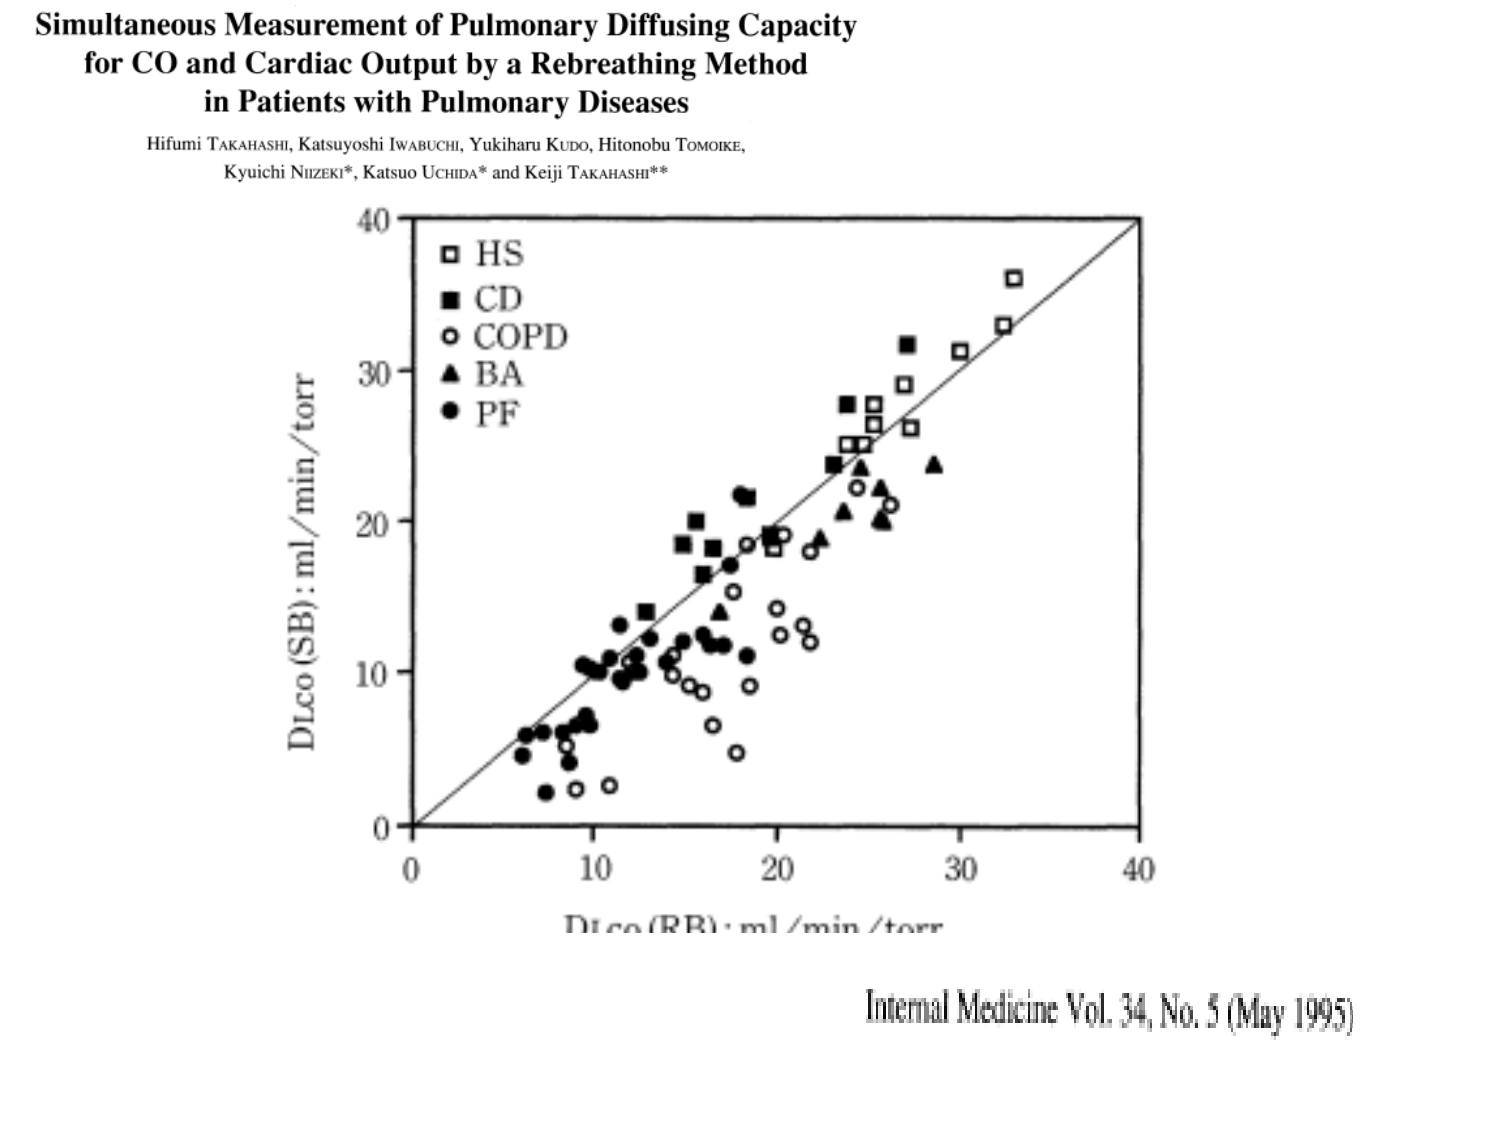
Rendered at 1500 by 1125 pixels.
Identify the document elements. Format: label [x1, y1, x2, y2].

picture [856, 963, 1354, 1067]
picture [29, 0, 1200, 934]
